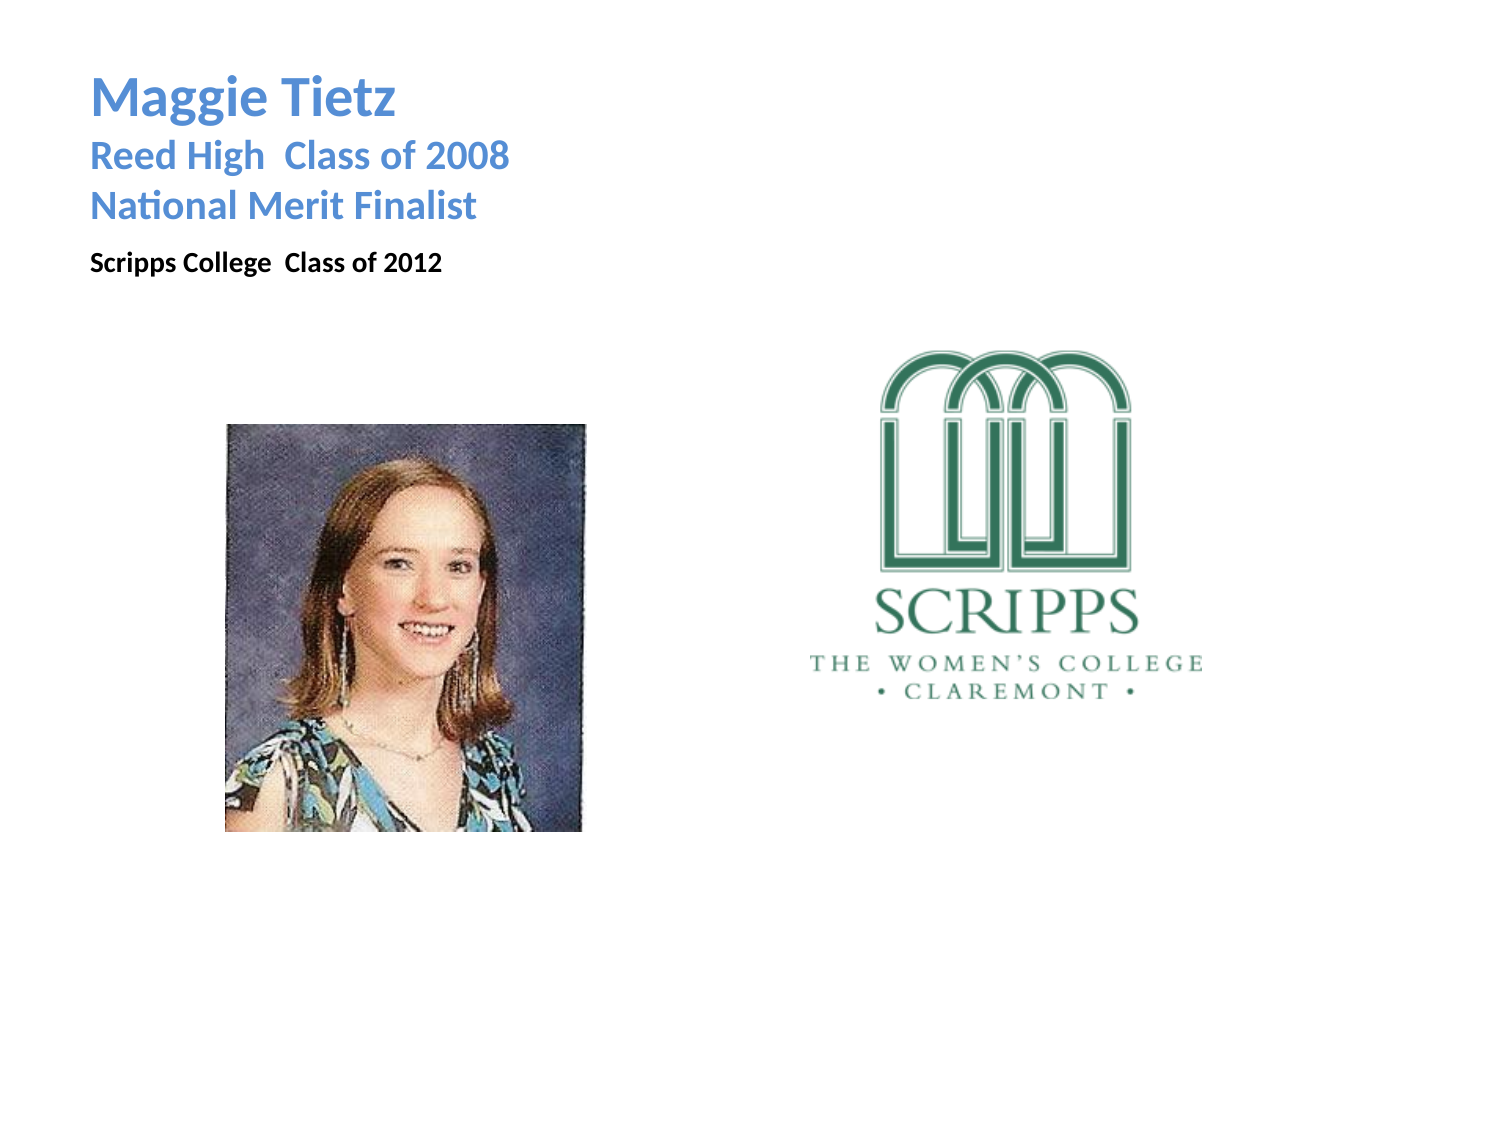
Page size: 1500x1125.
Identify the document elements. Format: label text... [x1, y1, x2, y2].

list Scripps College Class of 2012 [75, 235, 569, 1005]
picture [224, 424, 587, 832]
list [810, 348, 1202, 701]
title Maggie Tietz Reed High Class of 2008 National Merit Finalist [75, 44, 569, 235]
